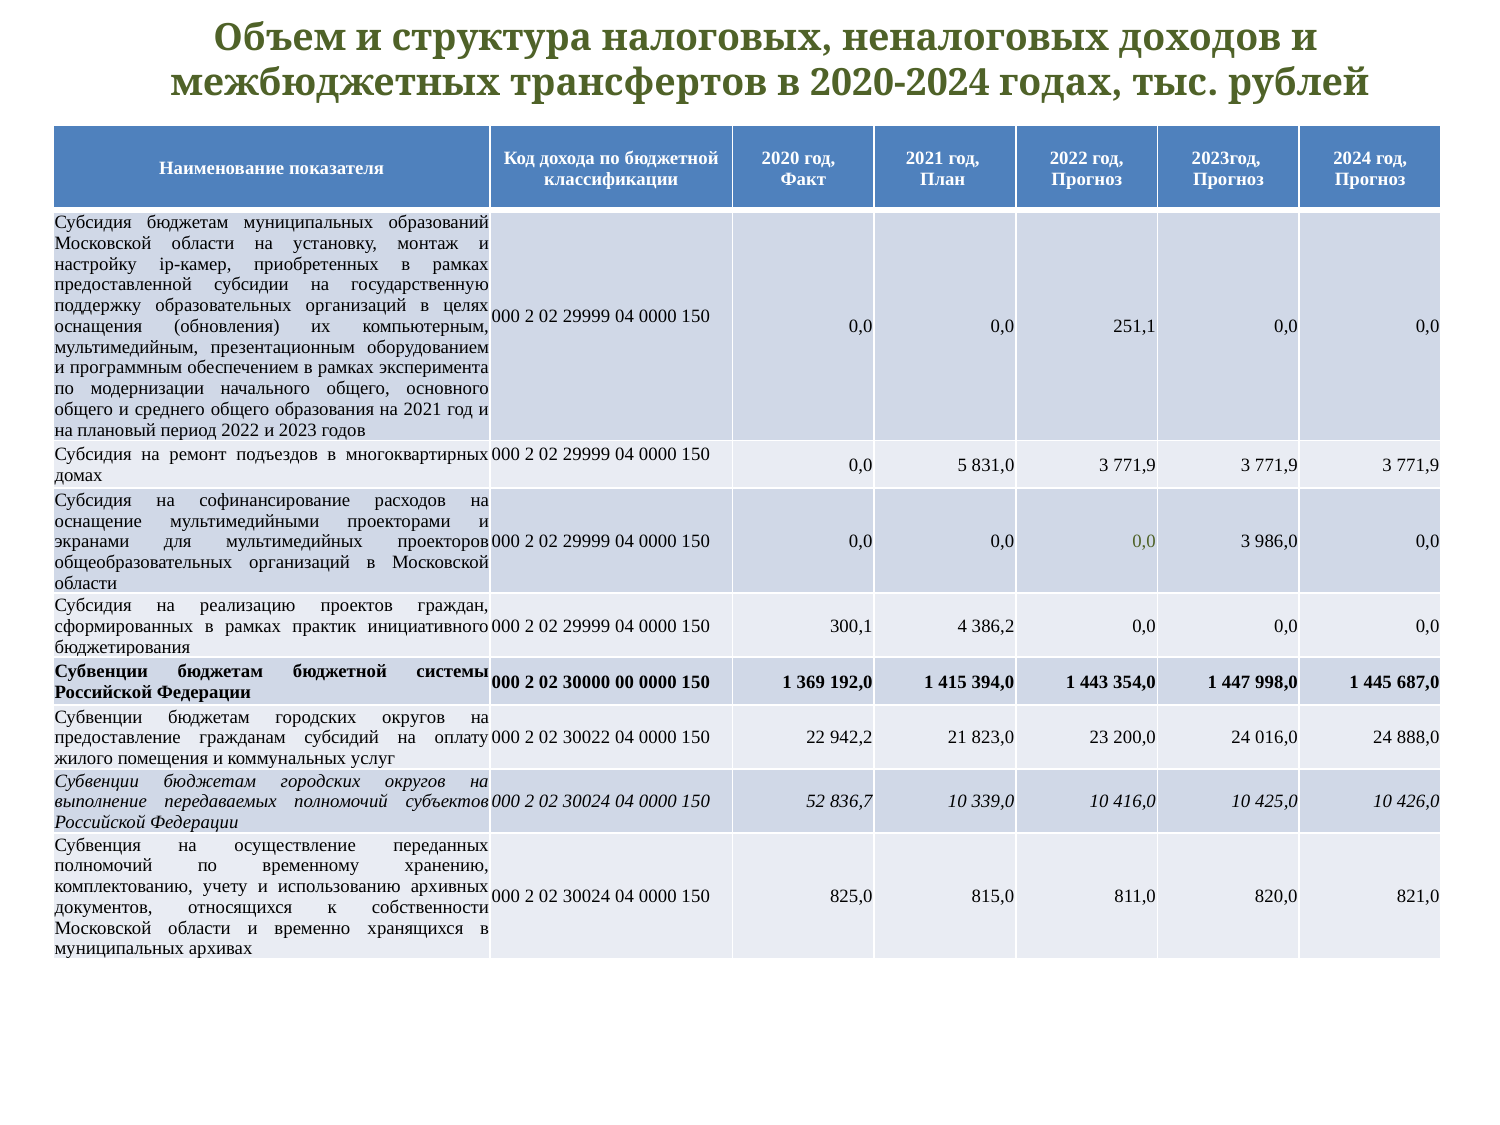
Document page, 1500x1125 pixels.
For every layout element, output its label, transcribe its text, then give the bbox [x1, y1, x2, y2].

table_cell 000 2 02 30024 04 0000 150 [491, 770, 732, 832]
table_cell 0,0 [733, 489, 873, 592]
table_cell 22 942,2 [733, 706, 873, 768]
table_cell 10 426,0 [1300, 770, 1440, 832]
table_cell 0,0 [1300, 213, 1440, 440]
table_cell 0,0 [1158, 594, 1298, 656]
table_cell 300,1 [733, 594, 873, 656]
table_cell 000 2 02 30000 00 0000 150 [491, 658, 732, 704]
title Объем и структура налоговых, неналоговых доходов и межбюджетных трансфертов в 2020-2024 годах, тыс. рублей [41, 54, 1500, 102]
table_cell Субвенции бюджетам бюджетной системы Российской Федерации [54, 658, 489, 704]
table_cell 811,0 [1017, 834, 1157, 958]
table_cell 1 369 192,0 [733, 658, 873, 704]
table_cell 4 386,2 [875, 594, 1015, 656]
table_cell Субсидия на реализацию проектов граждан, сформированных в рамках практик инициативного бюджетирования [54, 594, 489, 656]
table_cell 000 2 02 29999 04 0000 150 [491, 213, 732, 440]
table_cell 825,0 [733, 834, 873, 958]
table_cell 000 2 02 30024 04 0000 150 [491, 834, 732, 958]
table_cell 1 443 354,0 [1017, 658, 1157, 704]
table_header 2021 год, План [875, 126, 1015, 207]
table_cell 0,0 [1158, 213, 1298, 440]
table_cell 5 831,0 [875, 441, 1015, 487]
table_header 2023год, Прогноз [1158, 126, 1298, 207]
table_cell Субвенция на осуществление переданных полномочий по временному хранению, комплектованию, учету и использованию архивных документов, относящихся к собственности Московской области и временно хранящихся в муниципальных архивах [54, 834, 489, 958]
table_cell 3 771,9 [1300, 441, 1440, 487]
table_cell 000 2 02 29999 04 0000 150 [491, 489, 732, 592]
table_cell 3 771,9 [1017, 441, 1157, 487]
table_header 2020 год, Факт [733, 126, 873, 207]
table_cell 0,0 [1017, 489, 1157, 592]
table_header 2024 год, Прогноз [1300, 126, 1440, 207]
table_cell 0,0 [1017, 594, 1157, 656]
table_cell 251,1 [1017, 213, 1157, 440]
table_cell 820,0 [1158, 834, 1298, 958]
table_cell Субсидия бюджетам муниципальных образований Московской области на установку, монтаж и настройку ip-камер, приобретенных в рамках предоставленной субсидии на государственную поддержку образовательных организаций в целях оснащения (обновления) их компьютерным, мультимедийным, презентационным оборудованием и программным обеспечением в рамках эксперимента по модернизации начального общего, основного общего и среднего общего образования на 2021 год и на плановый период 2022 и 2023 годов [54, 213, 489, 440]
table_header 2022 год, Прогноз [1017, 126, 1157, 207]
table_cell 3 771,9 [1158, 441, 1298, 487]
table_cell 24 888,0 [1300, 706, 1440, 768]
table_cell 0,0 [733, 213, 873, 440]
table_cell 23 200,0 [1017, 706, 1157, 768]
table_cell 21 823,0 [875, 706, 1015, 768]
table_cell 000 2 02 29999 04 0000 150 [491, 441, 732, 487]
table_cell 1 415 394,0 [875, 658, 1015, 704]
table_cell 000 2 02 30022 04 0000 150 [491, 706, 732, 768]
table_cell 0,0 [875, 213, 1015, 440]
table_cell 10 339,0 [875, 770, 1015, 832]
table_header Наименование показателя [54, 126, 489, 207]
table_cell 1 447 998,0 [1158, 658, 1298, 704]
table_cell 0,0 [875, 489, 1015, 592]
table_cell 0,0 [1300, 594, 1440, 656]
table_cell Субвенции бюджетам городских округов на выполнение передаваемых полномочий субъектов Российской Федерации [54, 770, 489, 832]
table_cell 52 836,7 [733, 770, 873, 832]
table_cell 24 016,0 [1158, 706, 1298, 768]
table_cell 821,0 [1300, 834, 1440, 958]
table_cell 000 2 02 29999 04 0000 150 [491, 594, 732, 656]
table_cell Субвенции бюджетам городских округов на предоставление гражданам субсидий на оплату жилого помещения и коммунальных услуг [54, 706, 489, 768]
table_cell 10 425,0 [1158, 770, 1298, 832]
table_header Код дохода по бюджетной классификации [491, 126, 732, 207]
table_cell 0,0 [733, 441, 873, 487]
table_cell 0,0 [1300, 489, 1440, 592]
table_cell 1 445 687,0 [1300, 658, 1440, 704]
table_cell 3 986,0 [1158, 489, 1298, 592]
table_cell Субсидия на ремонт подъездов в многоквартирных домах [54, 441, 489, 487]
table_cell Субсидия на софинансирование расходов на оснащение мультимедийными проекторами и экранами для мультимедийных проекторов общеобразовательных организаций в Московской области [54, 489, 489, 592]
table_cell 10 416,0 [1017, 770, 1157, 832]
table_cell 815,0 [875, 834, 1015, 958]
